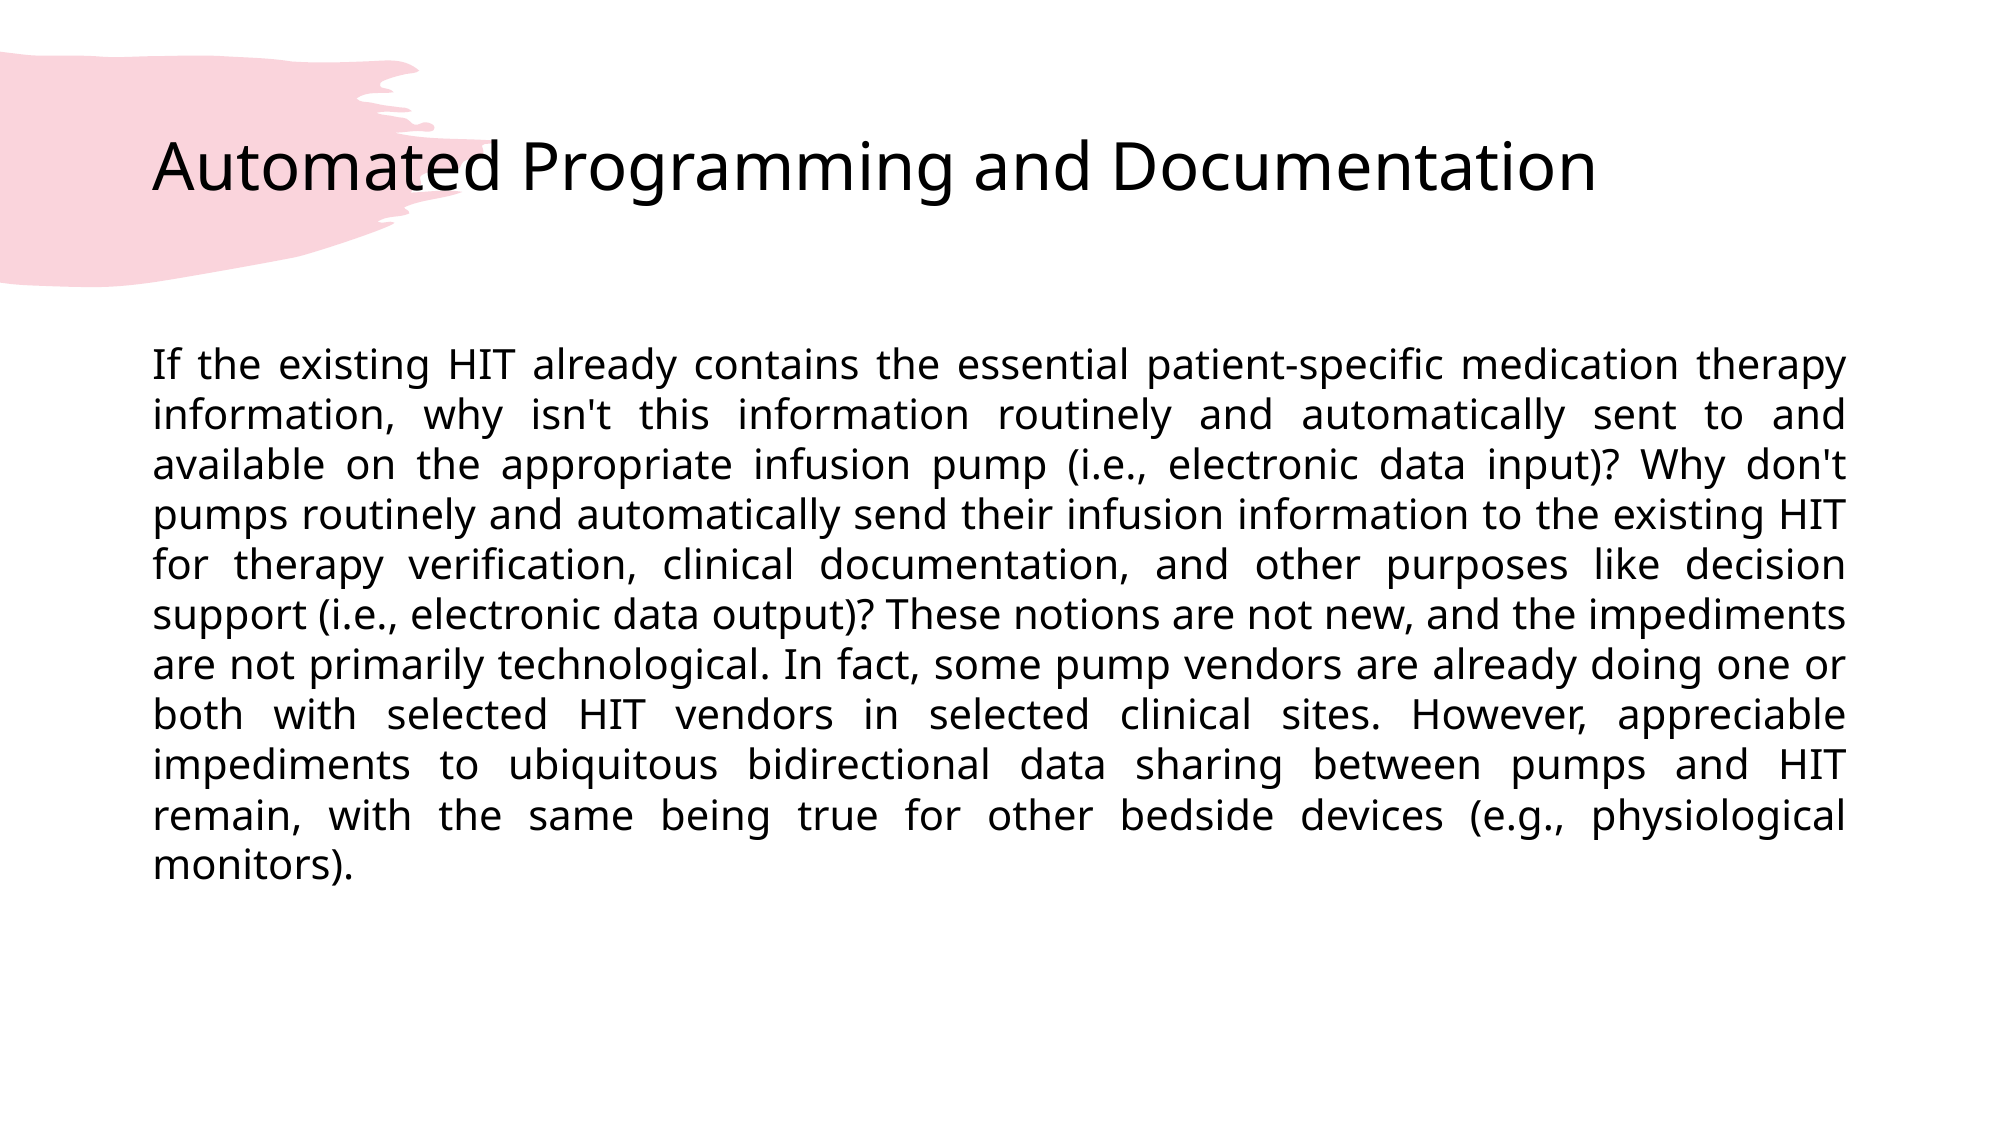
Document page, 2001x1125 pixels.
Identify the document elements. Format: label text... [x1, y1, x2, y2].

list If the existing HIT already contains the essential patient-specific medication therapy information, why isn't this information routinely and automatically sent to and available on the appropriate infusion pump (i.e., electronic data input)? Why don't pumps routinely and automatically send their infusion information to the existing HIT for therapy verification, clinical documentation, and other purposes like decision support (i.e., electronic data output)? These notions are not new, and the impediments are not primarily technological. In fact, some pump vendors are already doing one or both with selected HIT vendors in selected clinical sites. However, appreciable impediments to ubiquitous bidirectional data sharing between pumps and HIT remain, with the same being true for other bedside devices (e.g., physiological monitors). [137, 329, 1863, 1013]
title Automated Programming and Documentation [137, 59, 1863, 278]
